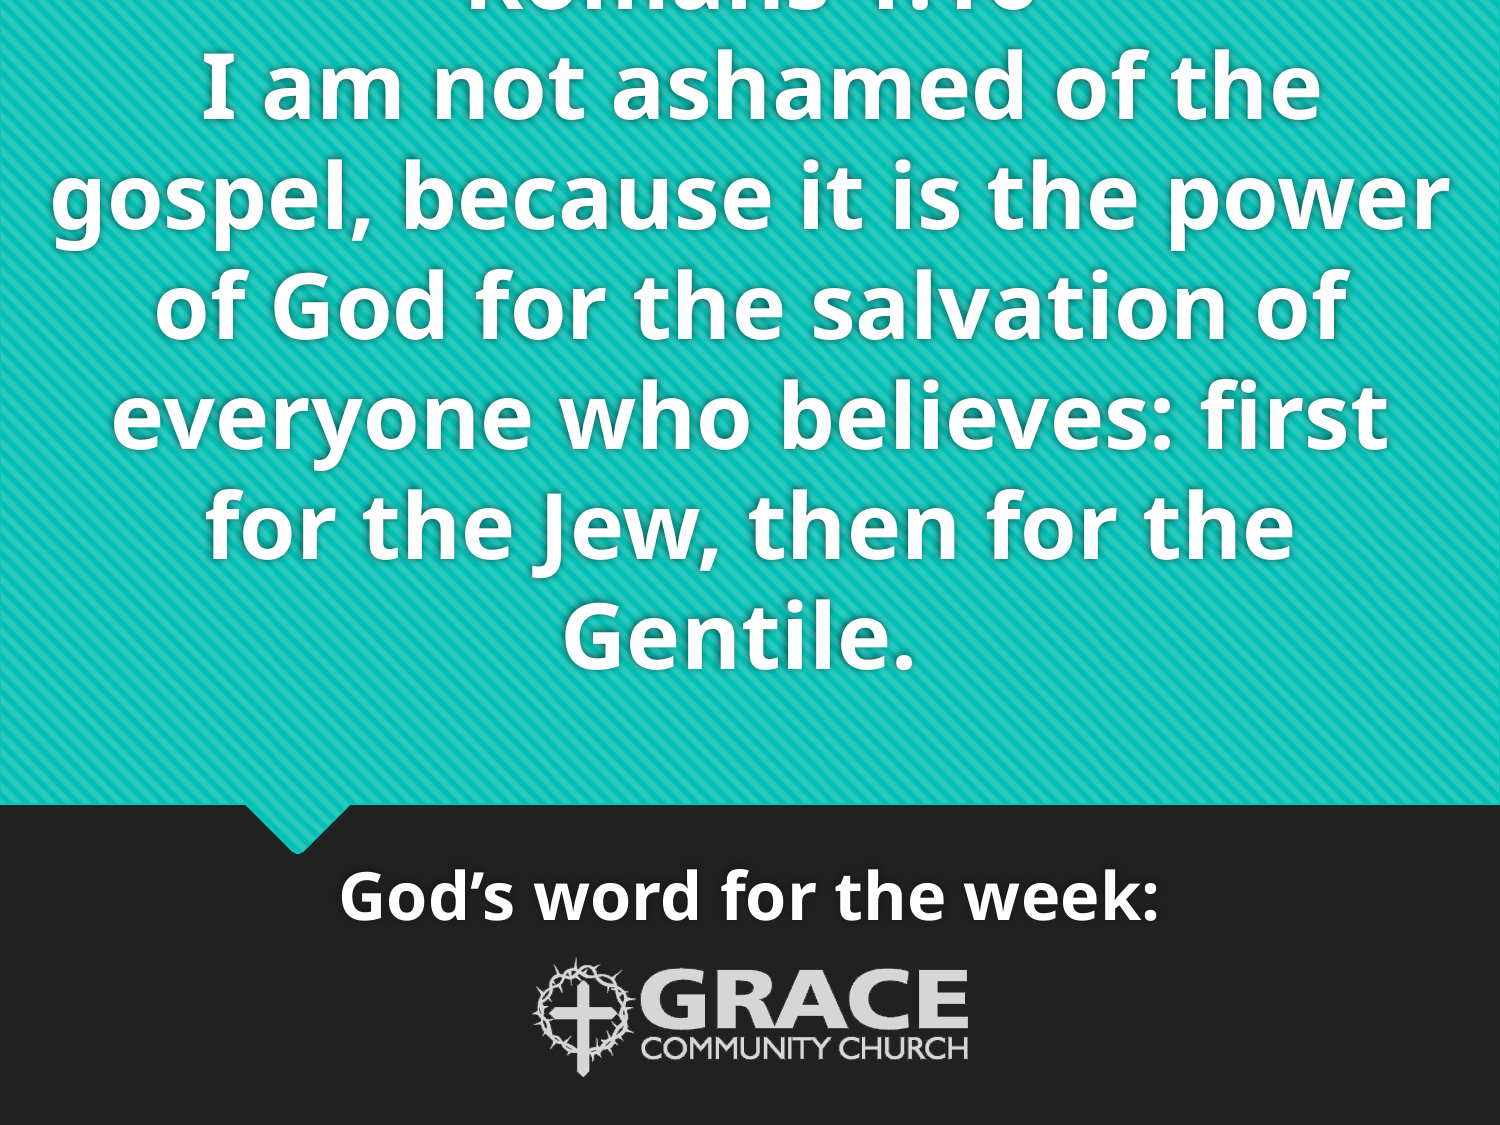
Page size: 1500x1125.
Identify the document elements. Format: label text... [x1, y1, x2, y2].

title Romans 1:16 I am not ashamed of the gospel, because it is the power of God for the salvation of everyone who believes: first for the Jew, then for the Gentile. [27, 75, 1475, 806]
subtitle God’s word for the week: [132, 845, 1368, 918]
picture [531, 957, 968, 1077]
